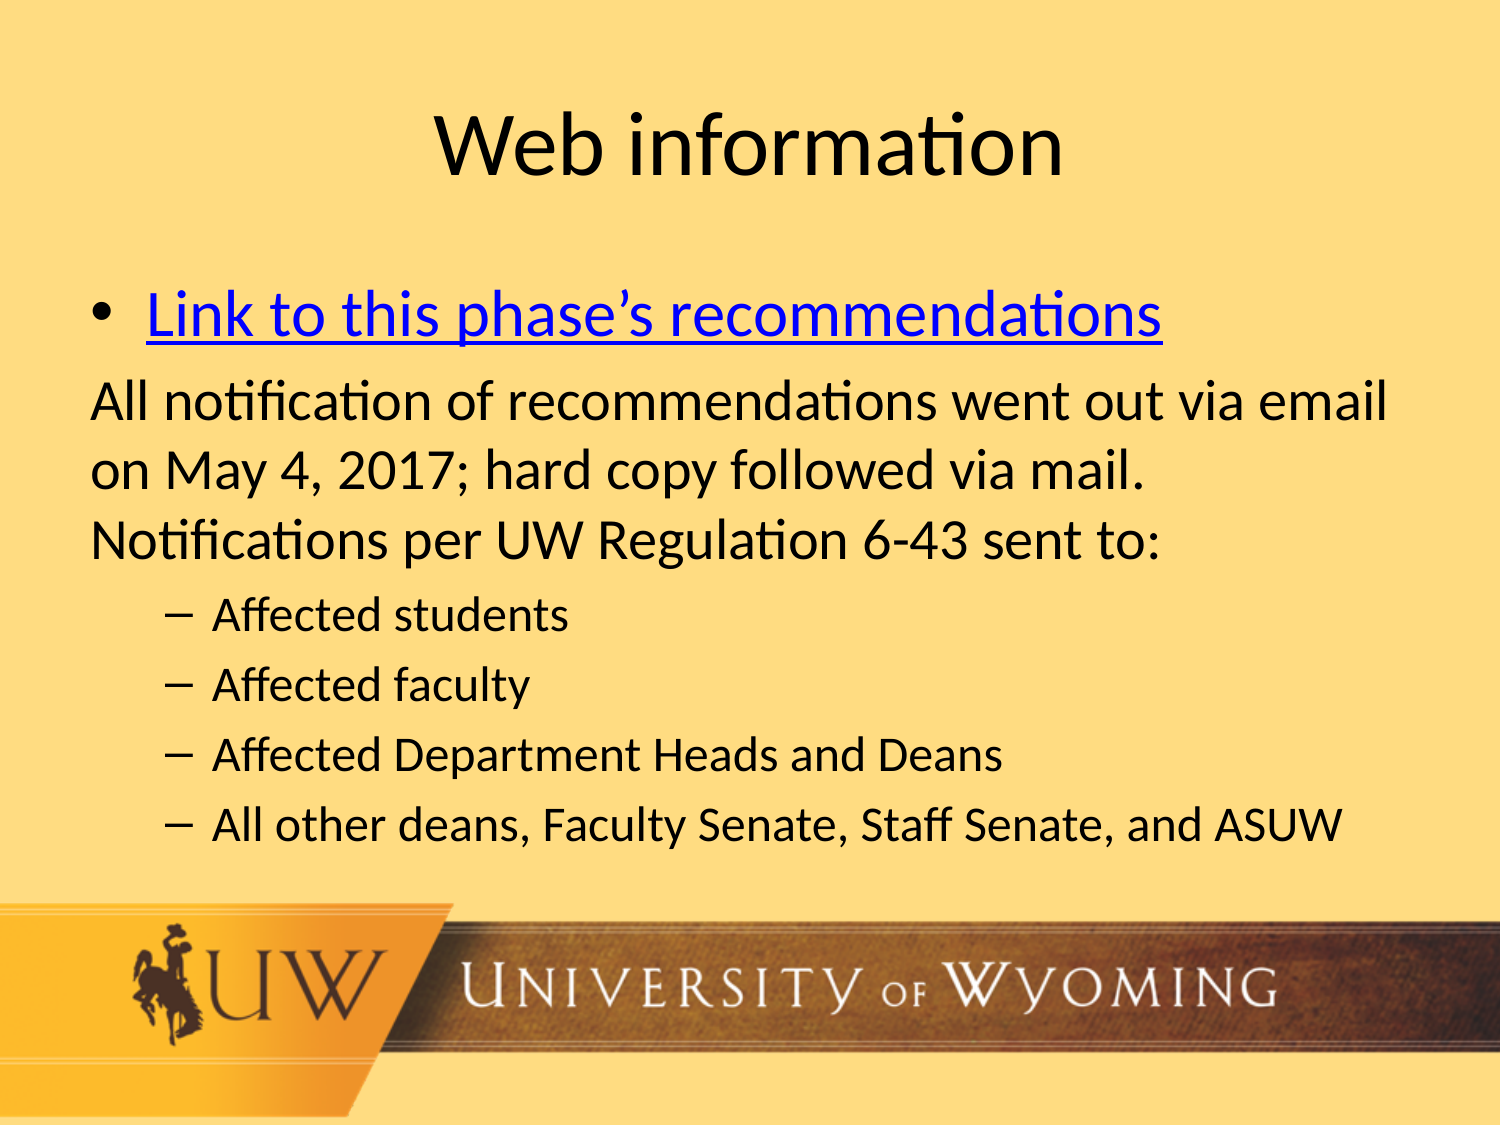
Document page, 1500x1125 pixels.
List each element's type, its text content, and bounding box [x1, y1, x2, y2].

title Web information [75, 45, 1425, 233]
picture [0, 883, 1500, 1125]
list Link to this phase’s recommendations All notification of recommendations went out via email on May 4, 2017; hard copy followed via mail. Notifications per UW Regulation 6-43 sent to: Affected students Affected faculty Affected Department Heads and Deans All other deans, Faculty Senate, Staff Senate, and ASUW [75, 262, 1425, 883]
